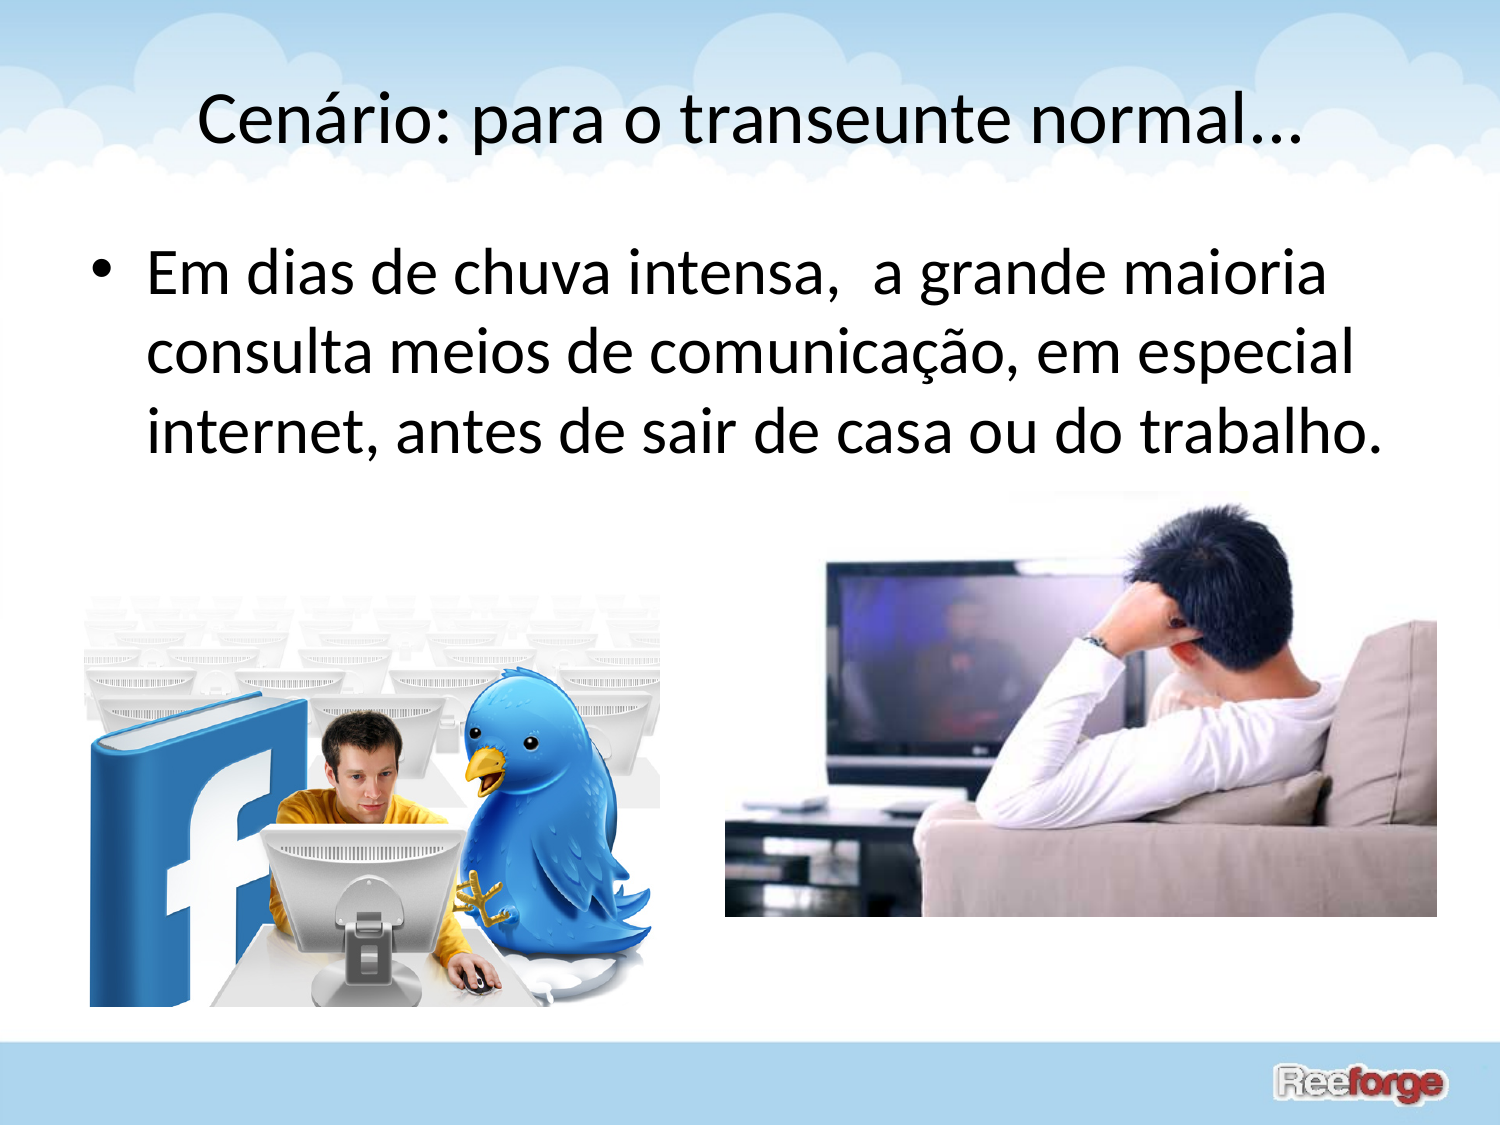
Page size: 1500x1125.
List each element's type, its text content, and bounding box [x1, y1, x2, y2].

list Em dias de chuva intensa, a grande maioria consulta meios de comunicação, em especial internet, antes de sair de casa ou do trabalho. [75, 219, 1425, 1005]
picture [0, 0, 1500, 1125]
title Cenário: para o transeunte normal... [76, 30, 1427, 197]
